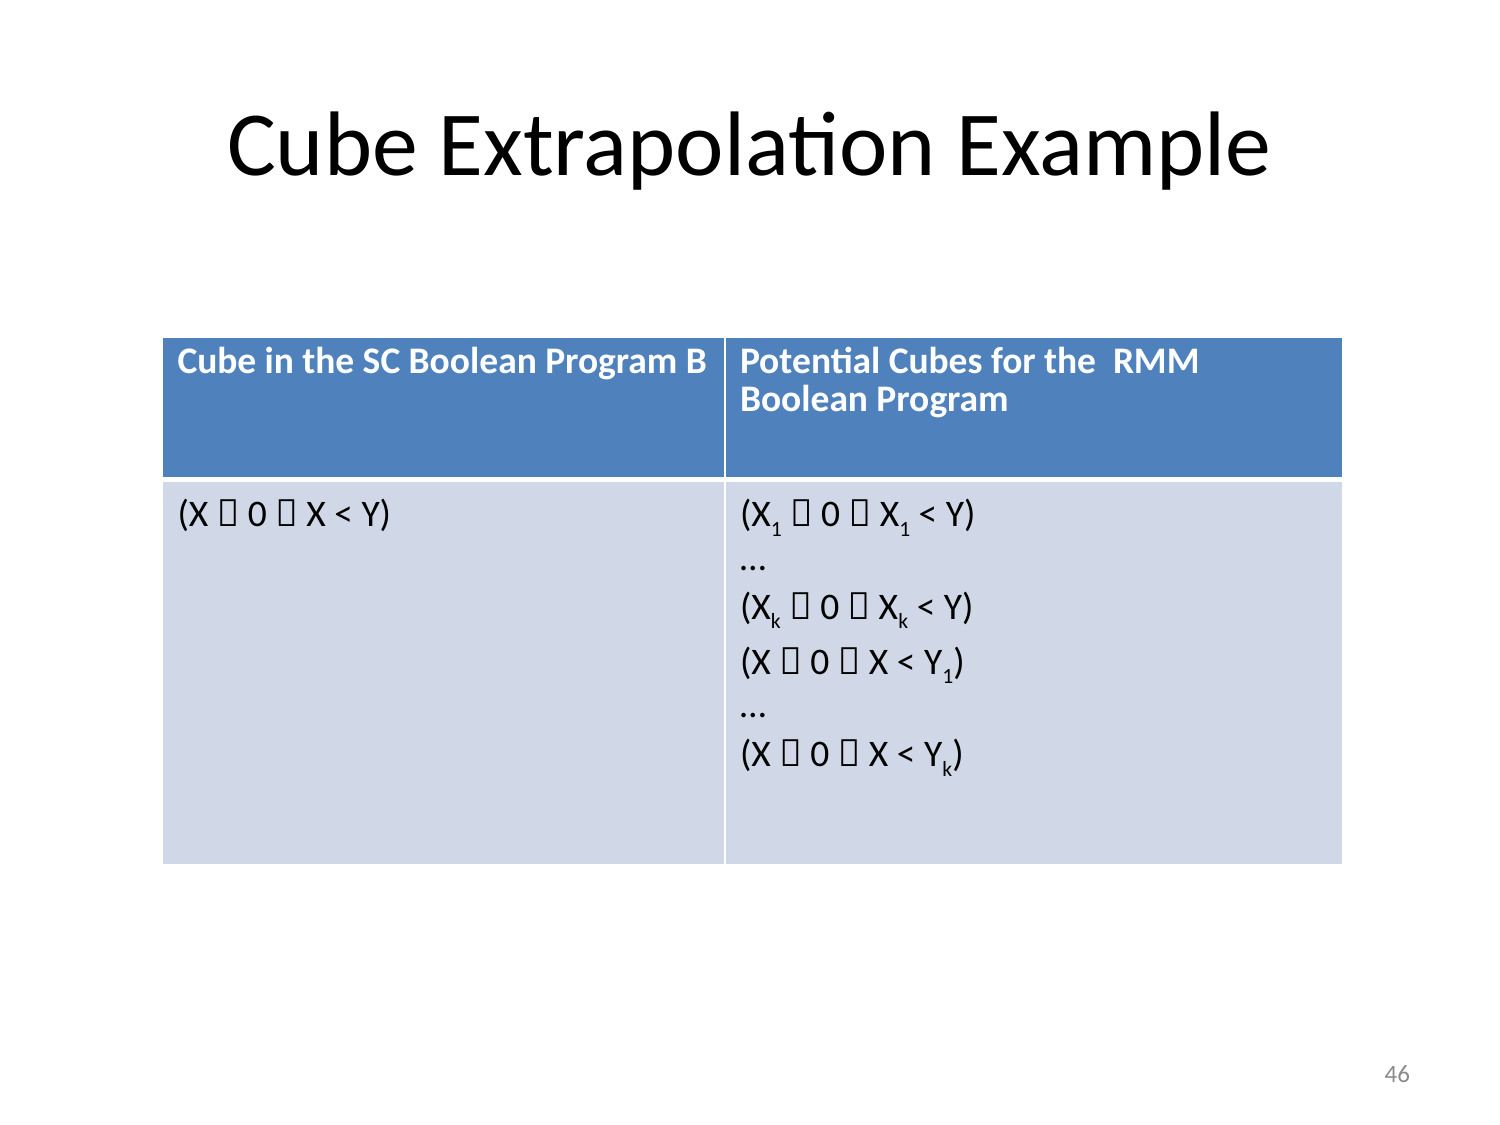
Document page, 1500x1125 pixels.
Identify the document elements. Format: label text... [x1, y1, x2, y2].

slide_number 46 [1074, 1042, 1425, 1103]
table_header Potential Cubes for the RMM Boolean Program [726, 338, 1342, 477]
table_header Cube in the SC Boolean Program B [163, 338, 724, 477]
title Cube Extrapolation Example [75, 45, 1425, 233]
table_cell (X1  0  X1 < Y) … (Xk  0  Xk < Y) (X  0  X < Y1) … (X  0  X < Yk) [726, 482, 1342, 864]
table_cell (X  0  X < Y) [163, 482, 724, 864]
